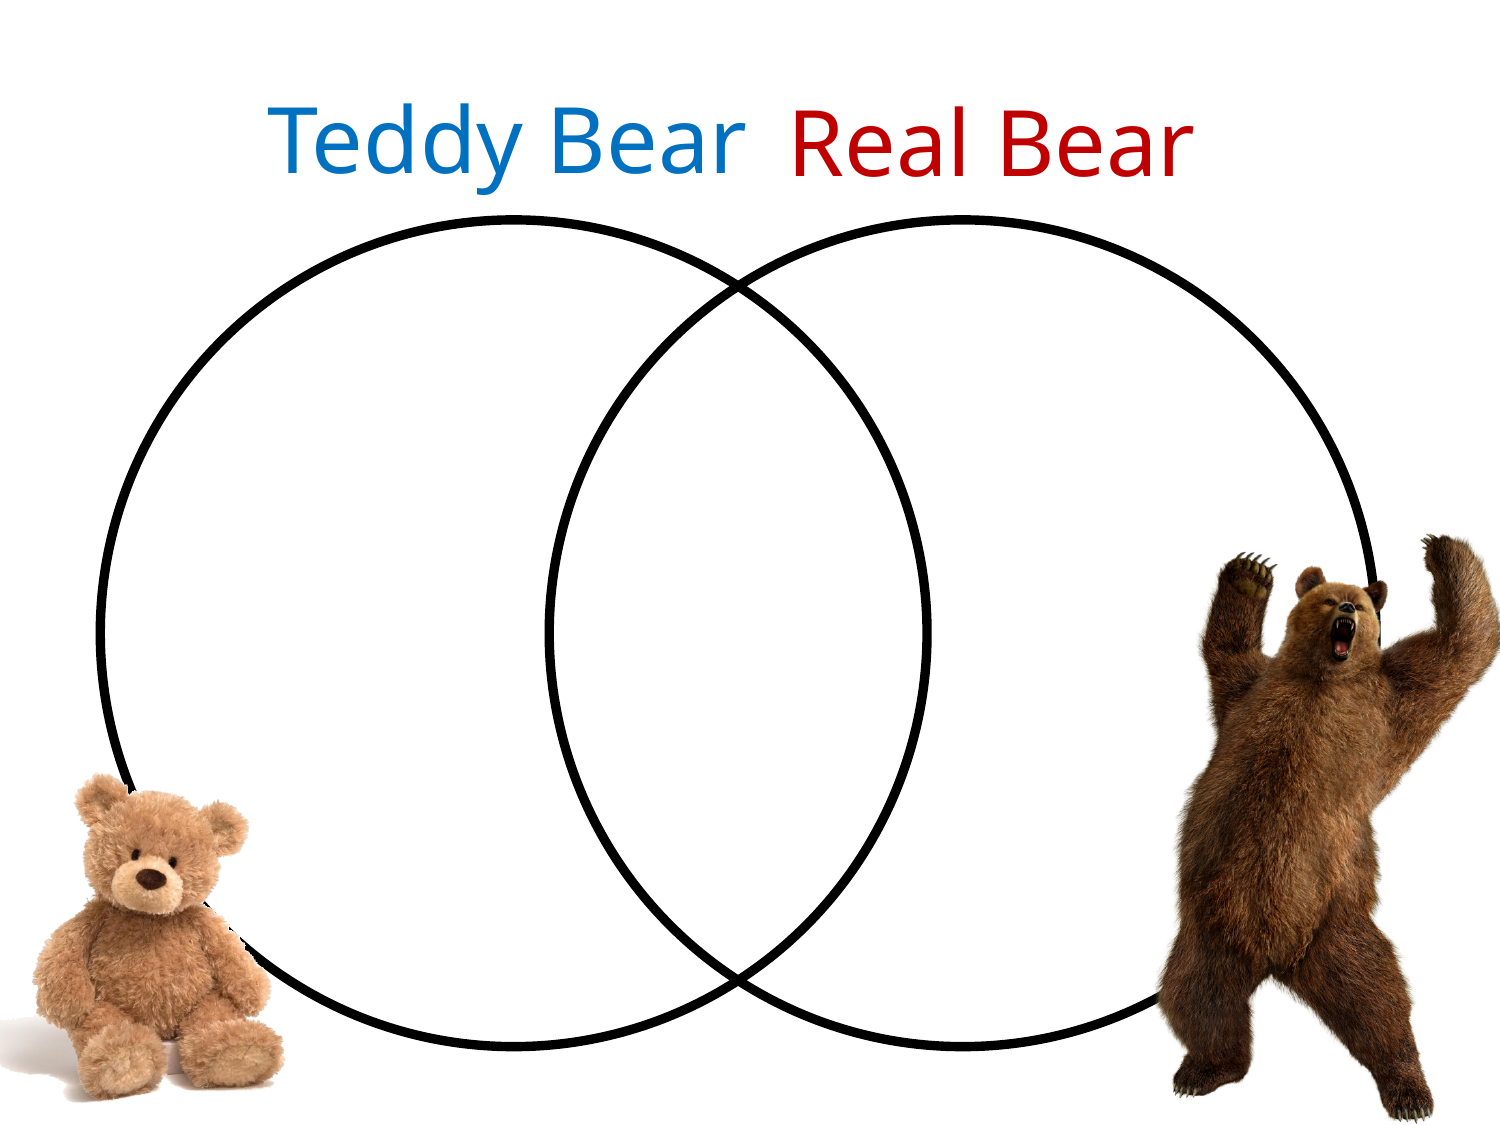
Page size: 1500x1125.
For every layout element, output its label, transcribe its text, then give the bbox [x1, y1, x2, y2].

text_box Real Bear [702, 19, 1282, 261]
text_box [738, 261, 1364, 1049]
picture [0, 763, 353, 1107]
title Teddy Bear [218, 66, 702, 209]
text_box [98, 217, 930, 1049]
picture [1127, 526, 1500, 1125]
